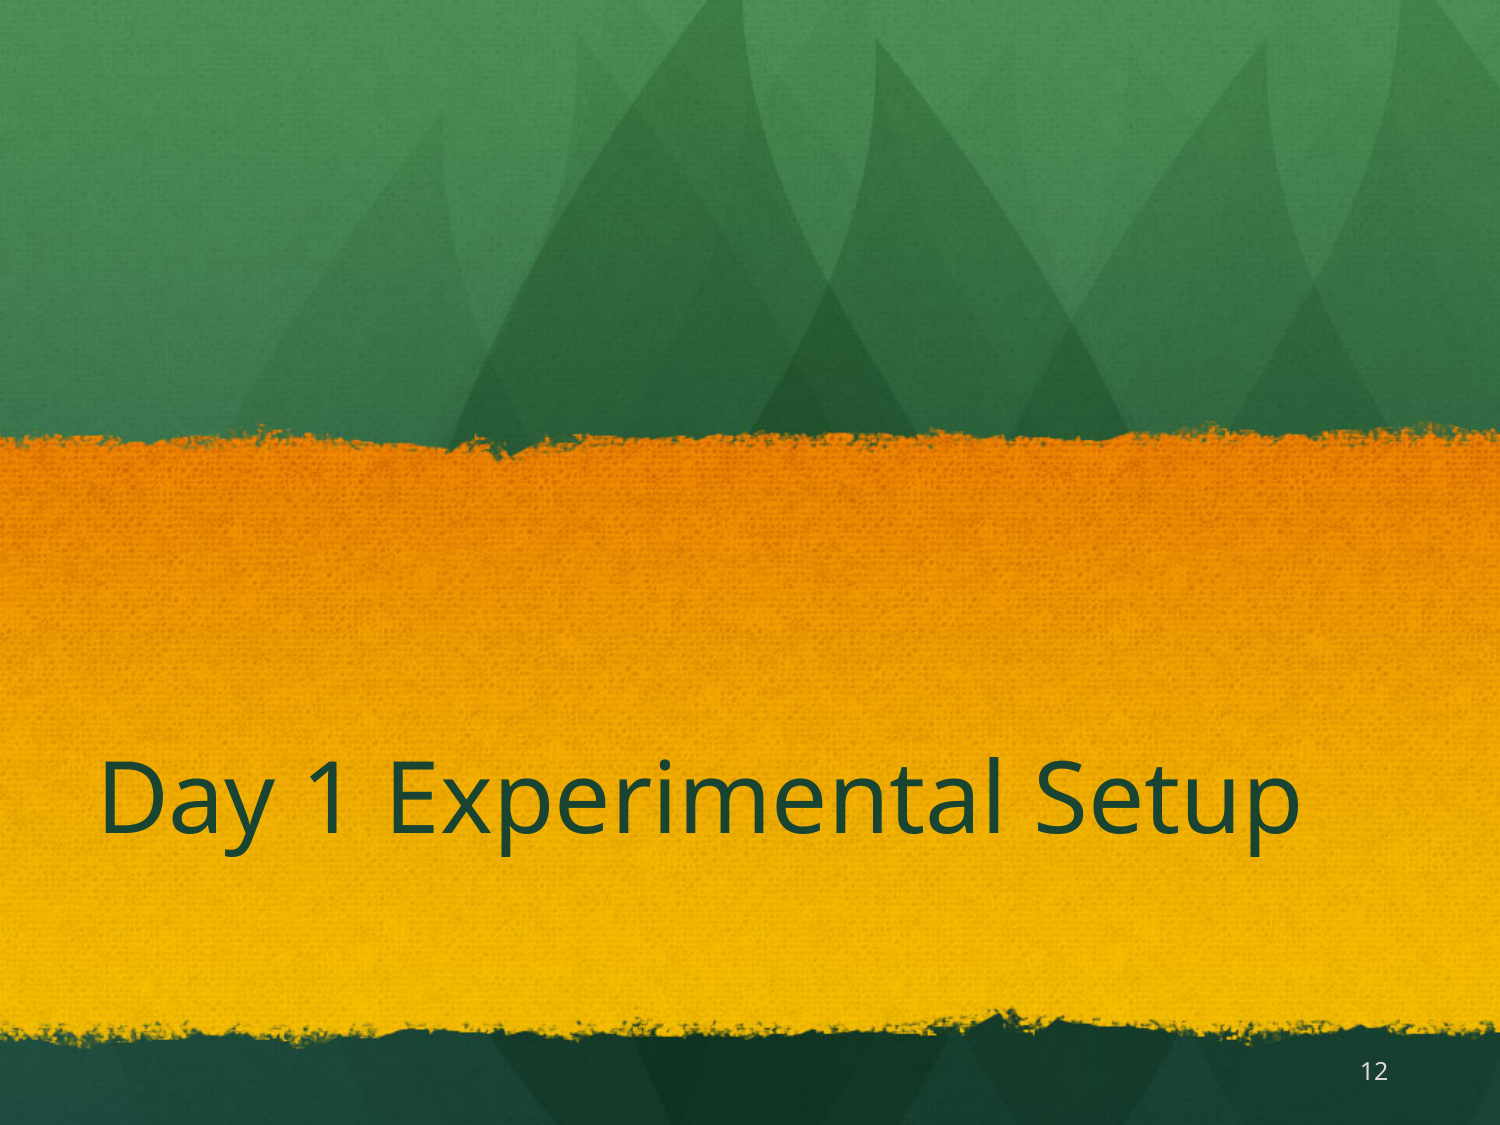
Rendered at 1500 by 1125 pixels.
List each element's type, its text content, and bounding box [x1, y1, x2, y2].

picture [0, 0, 1500, 1125]
title Day 1 Experimental Setup [81, 619, 1394, 861]
slide_number 12 [1330, 1042, 1418, 1103]
